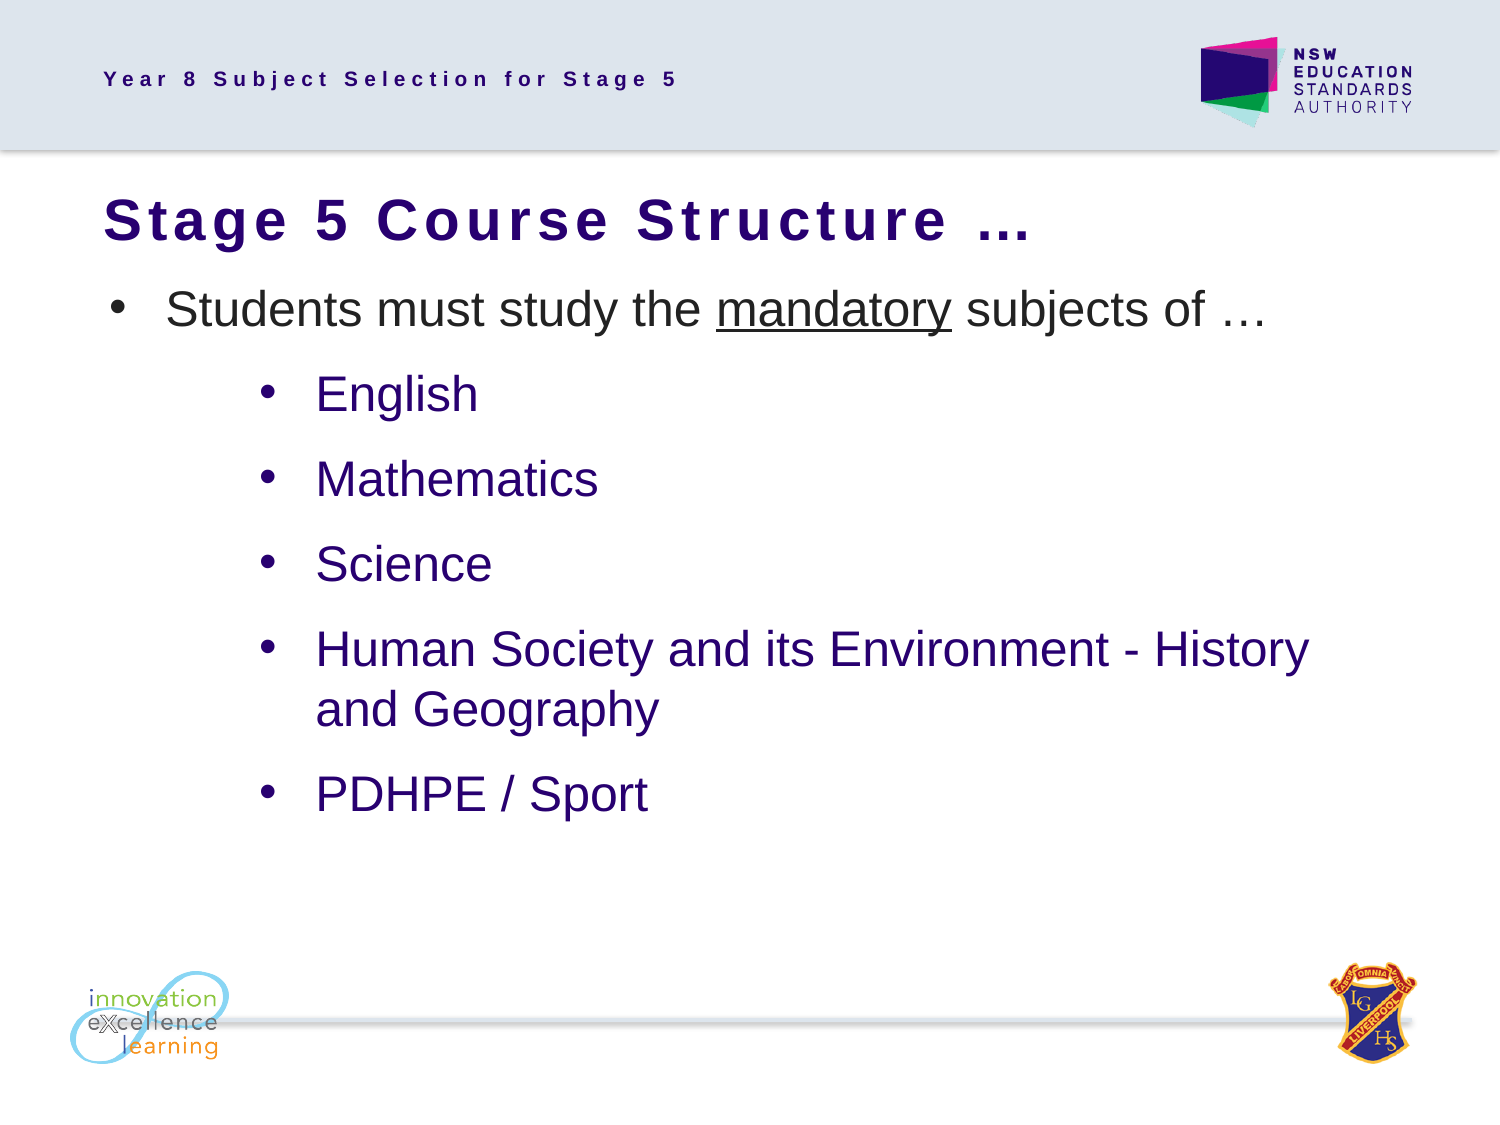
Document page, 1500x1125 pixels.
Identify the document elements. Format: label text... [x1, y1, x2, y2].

picture [1192, 29, 1418, 135]
list Students must study the mandatory subjects of … English Mathematics Science Human Society and its Environment - History and Geography PDHPE / Sport [94, 268, 1412, 878]
picture [70, 971, 230, 1065]
list Stage 5 Course Structure … [88, 174, 1418, 269]
picture [1327, 962, 1418, 1065]
list Year 8 Subject Selection for Stage 5 [88, 57, 1031, 107]
